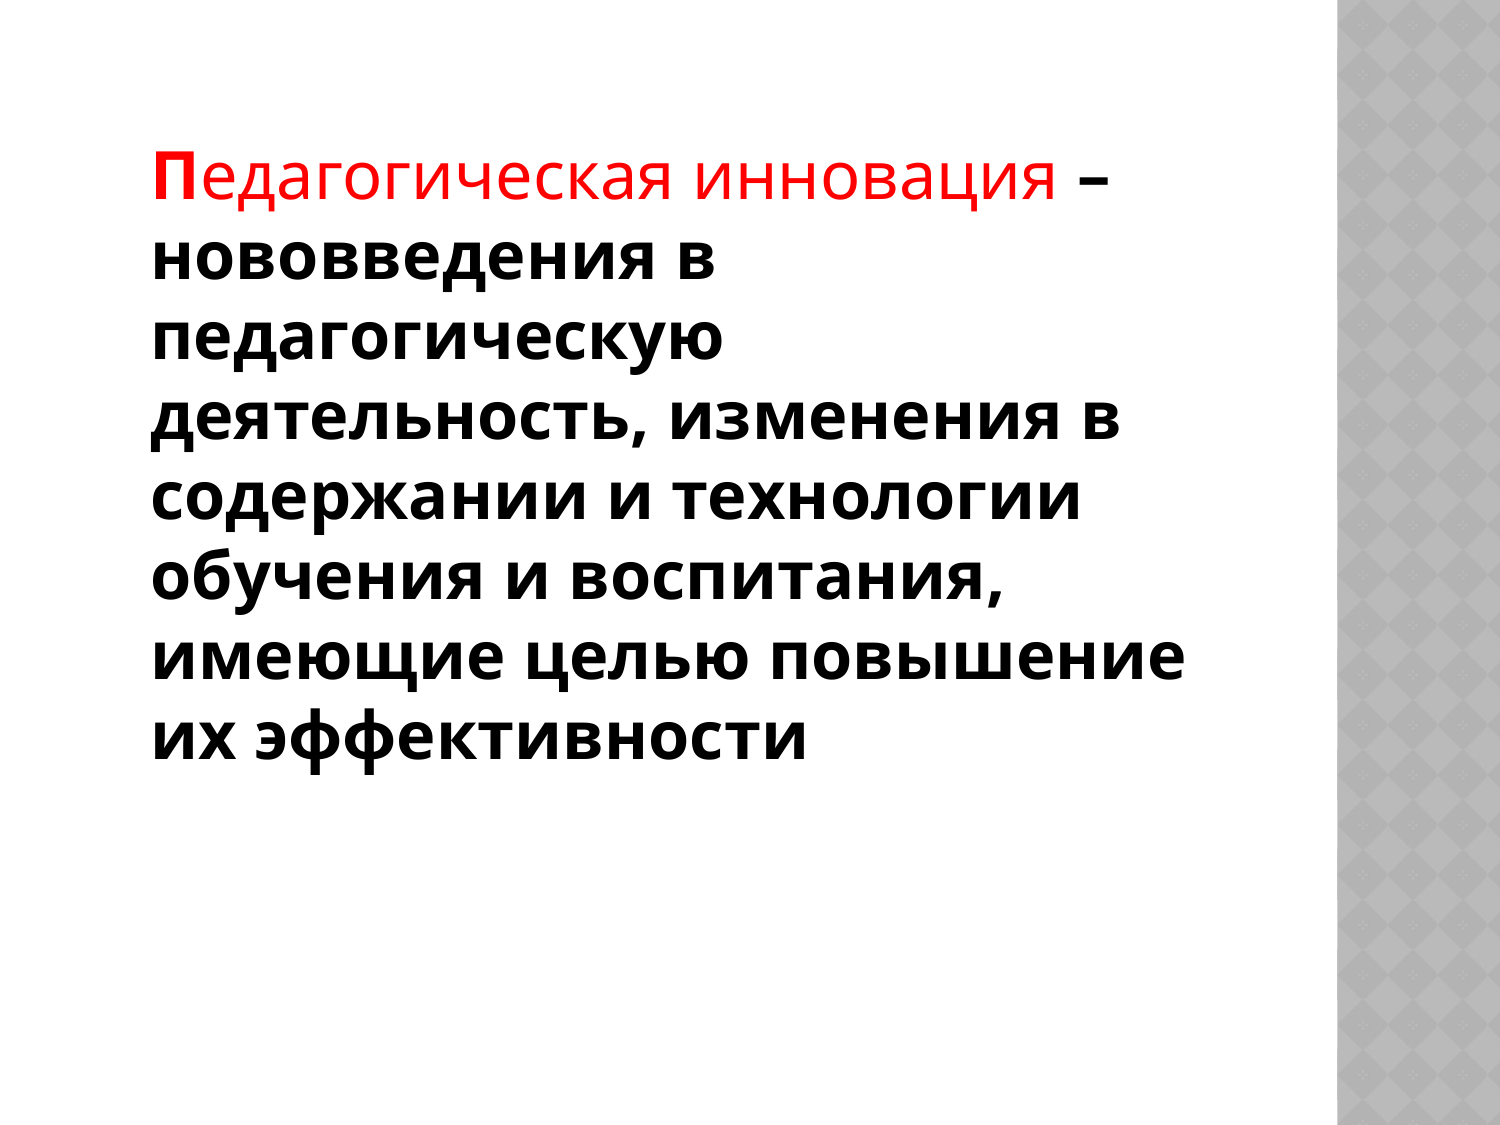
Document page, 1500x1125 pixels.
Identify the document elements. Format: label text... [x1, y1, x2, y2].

text_box Педагогическая инновация – нововведения в педагогическую деятельность, изменения в содержании и технологии обучения и воспитания, имеющие целью повышение их эффективности [135, 125, 1223, 780]
